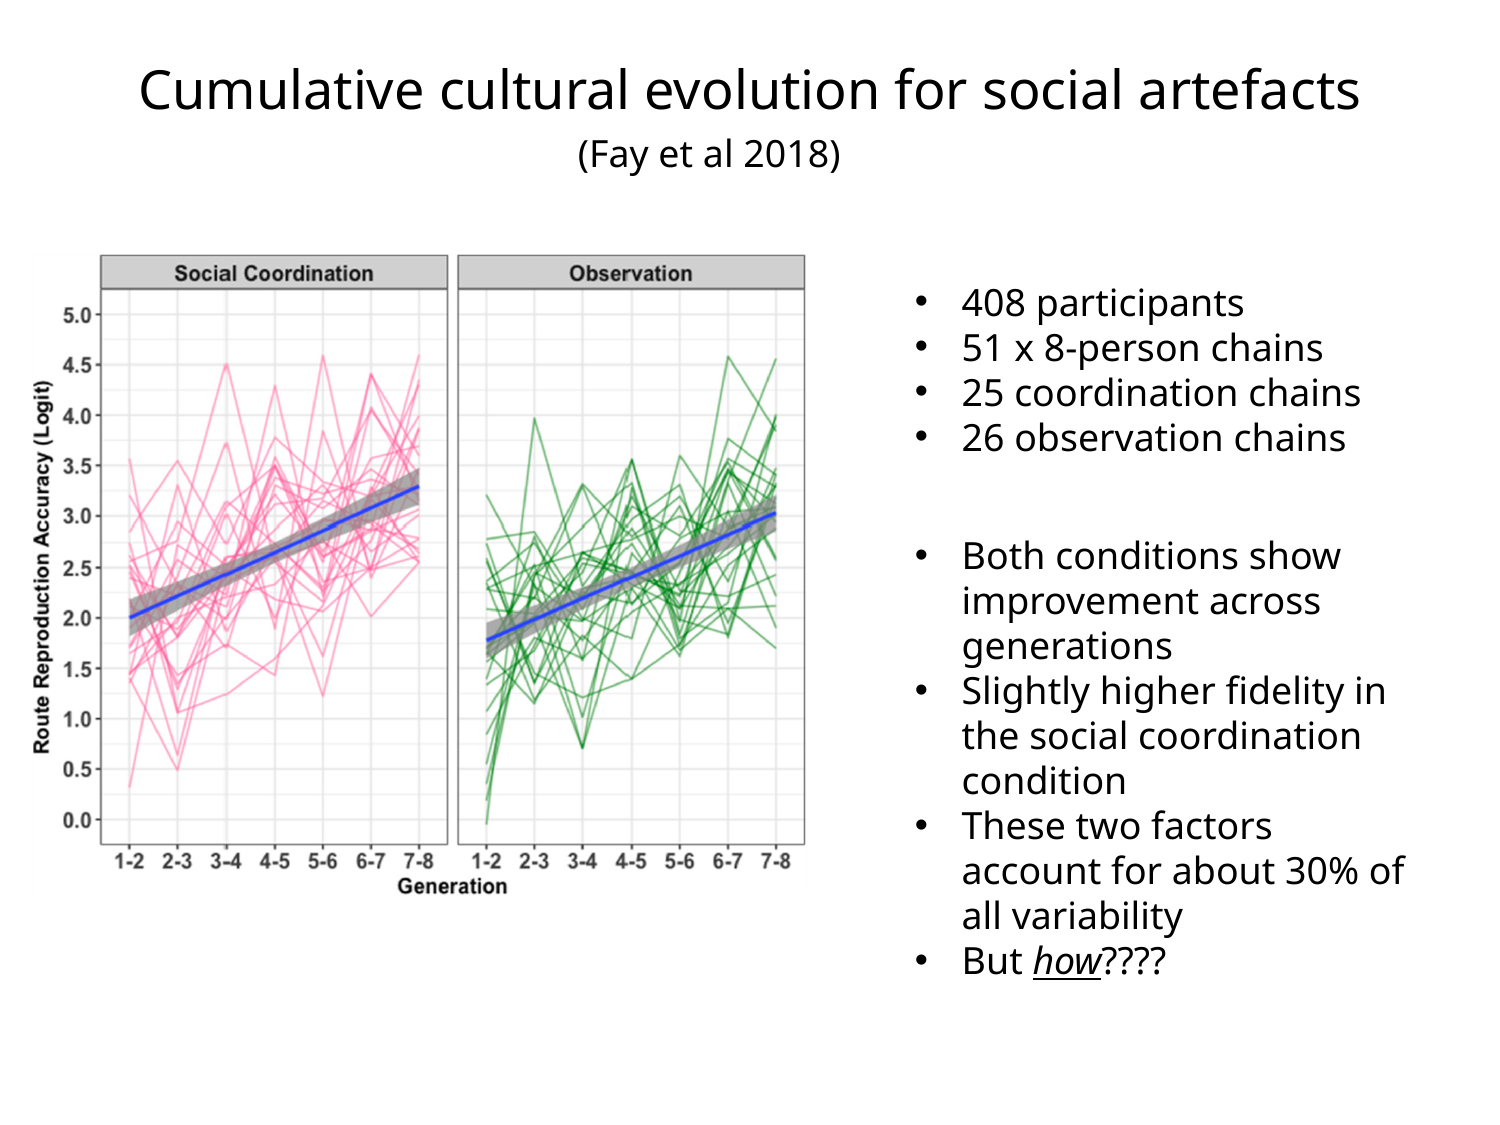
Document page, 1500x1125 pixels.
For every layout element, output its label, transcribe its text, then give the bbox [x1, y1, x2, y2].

title Cumulative cultural evolution for social artefacts [0, 35, 1500, 148]
text_box (Fay et al 2018) [563, 122, 856, 183]
picture [1, 234, 838, 902]
text_box 408 participants 51 x 8-person chains 25 coordination chains 26 observation chains [899, 271, 1425, 466]
text_box Both conditions show improvement across generations Slightly higher fidelity in the social coordination condition These two factors account for about 30% of all variability But how???? [899, 524, 1425, 990]
